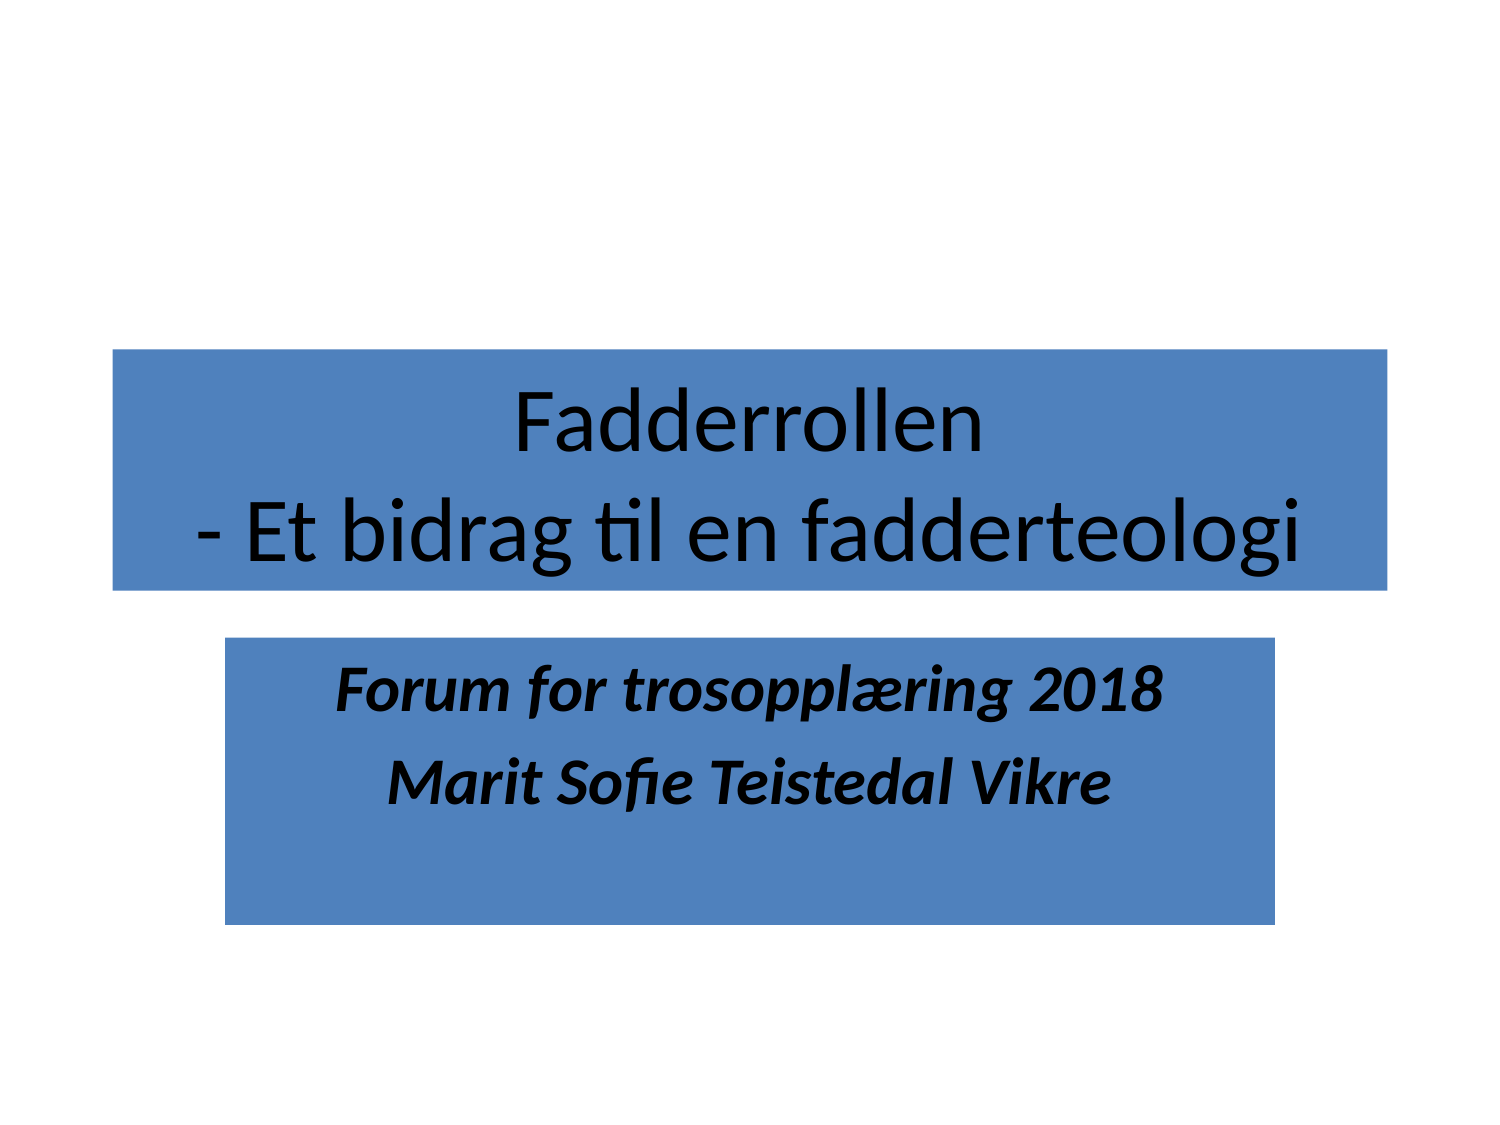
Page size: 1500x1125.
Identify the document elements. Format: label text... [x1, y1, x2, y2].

subtitle Forum for trosopplæring 2018 Marit Sofie Teistedal Vikre [225, 637, 1275, 925]
title Fadderrollen - Et bidrag til en fadderteologi [112, 349, 1388, 591]
